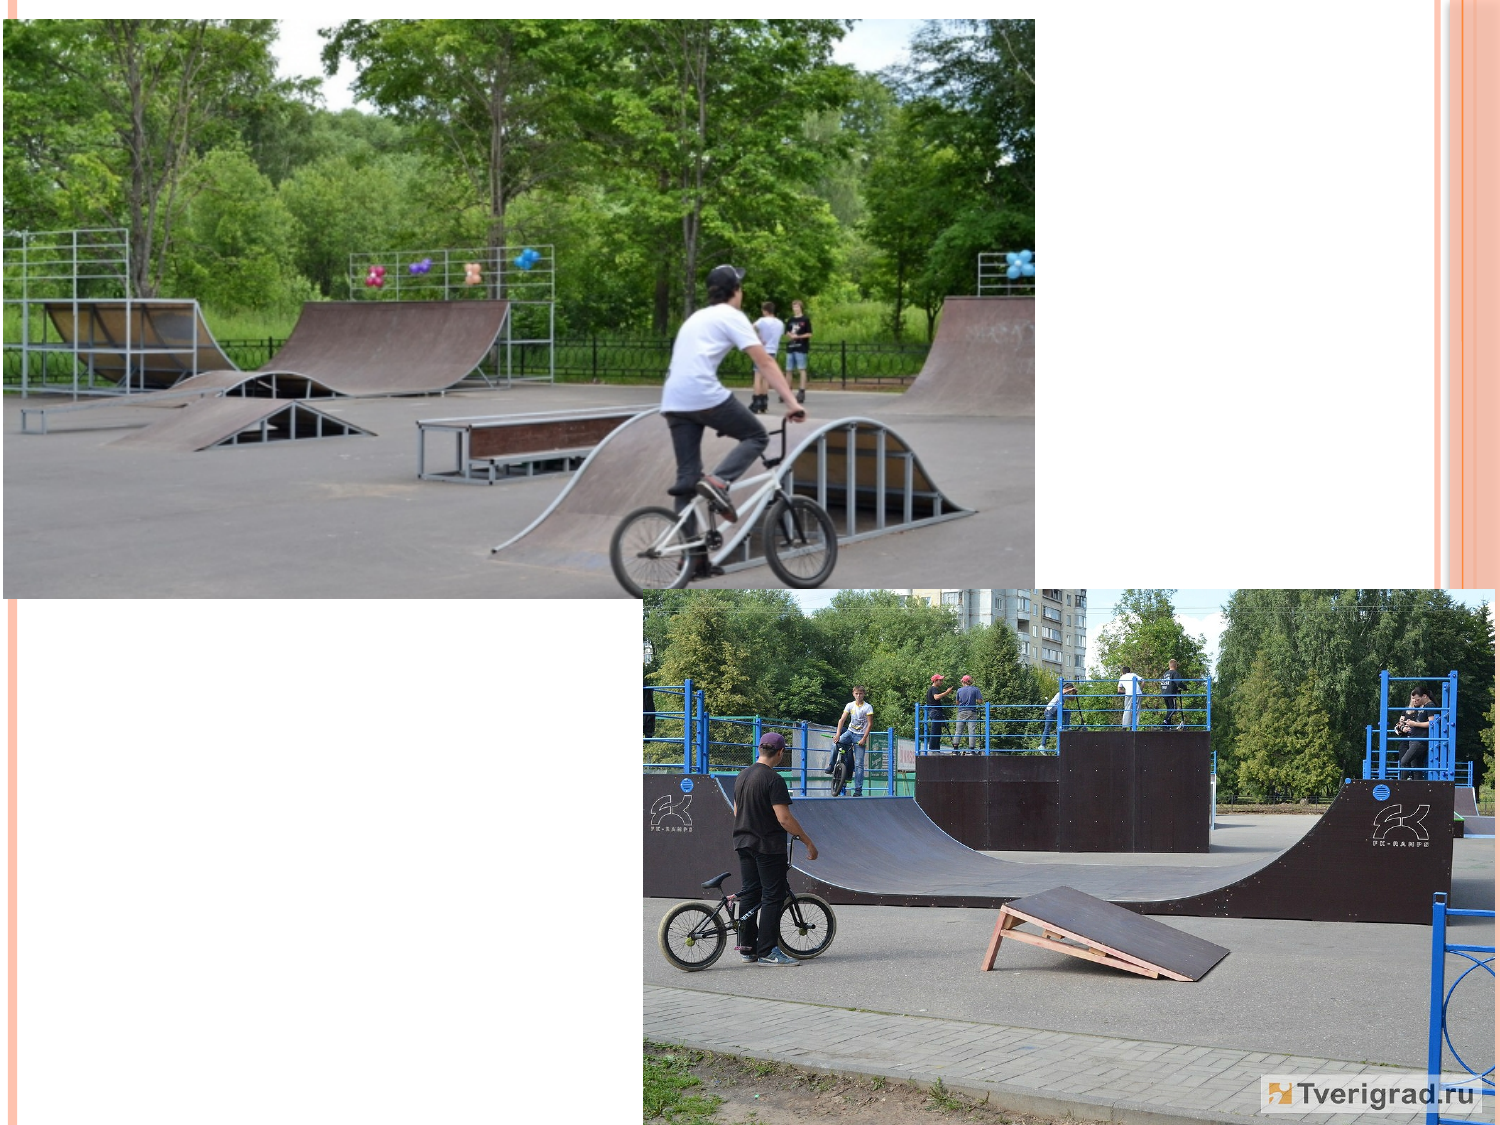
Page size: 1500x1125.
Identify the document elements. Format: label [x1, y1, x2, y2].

picture [643, 589, 1496, 1125]
list [2, 18, 1036, 600]
